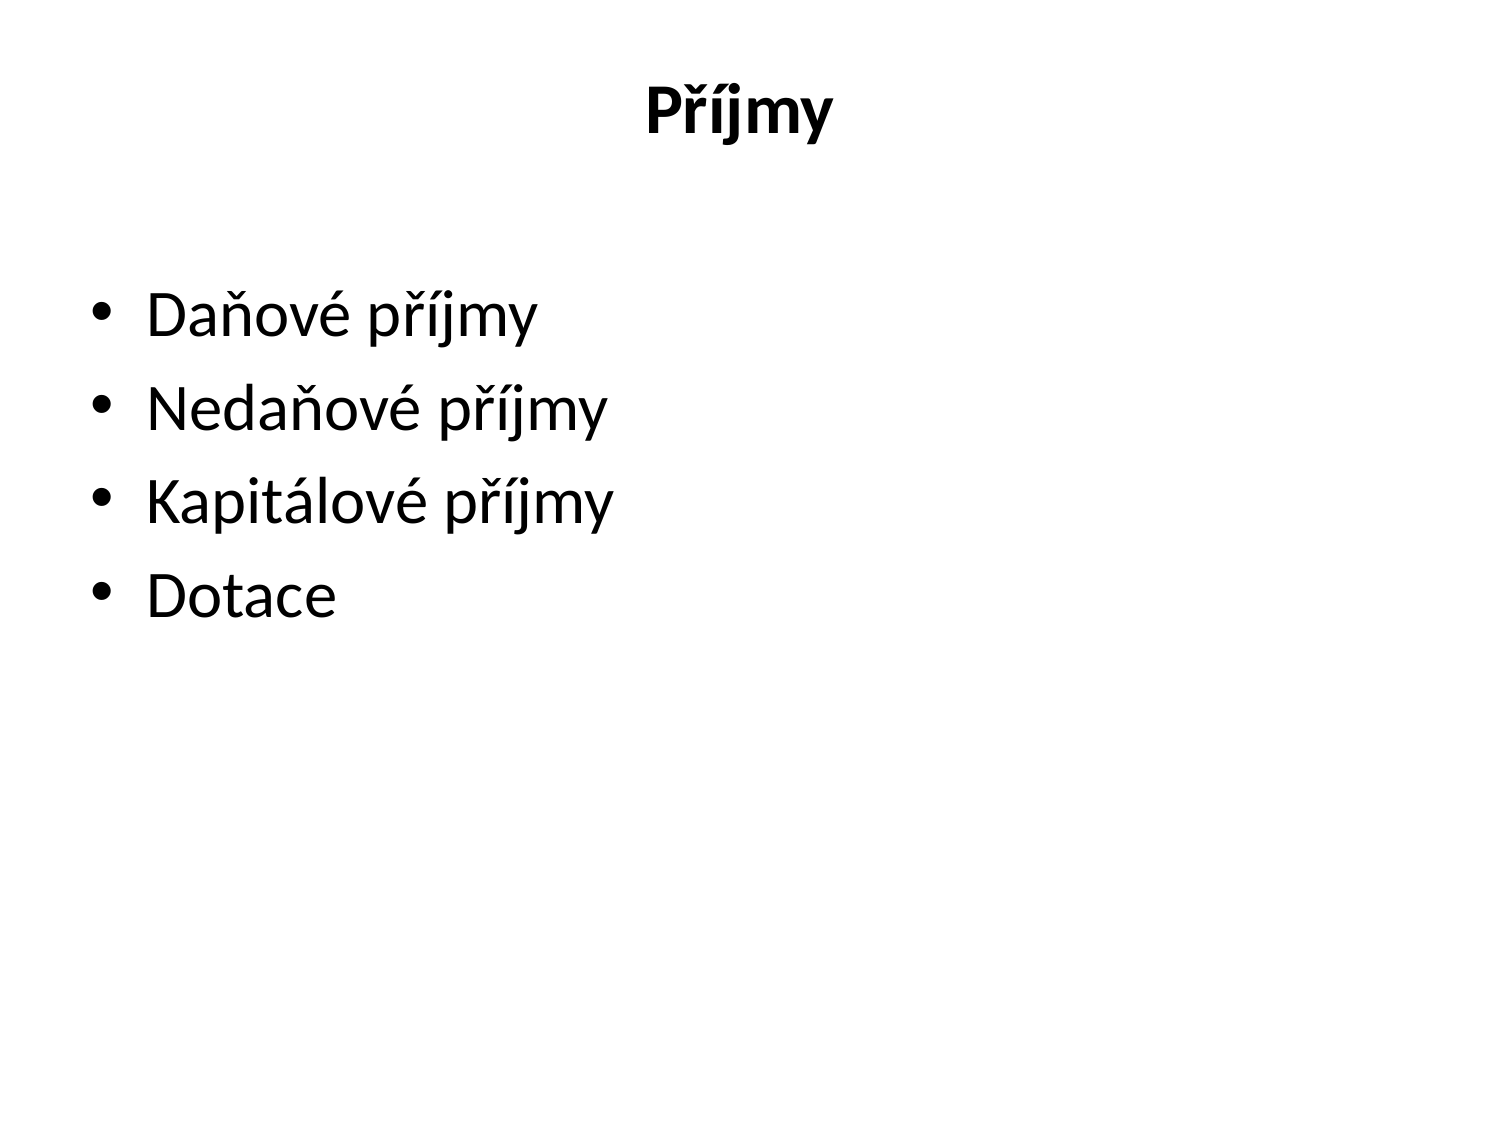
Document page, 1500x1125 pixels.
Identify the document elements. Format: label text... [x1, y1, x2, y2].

title Příjmy [64, 54, 1415, 243]
list Daňové příjmy Nedaňové příjmy Kapitálové příjmy Dotace [75, 262, 1425, 1005]
